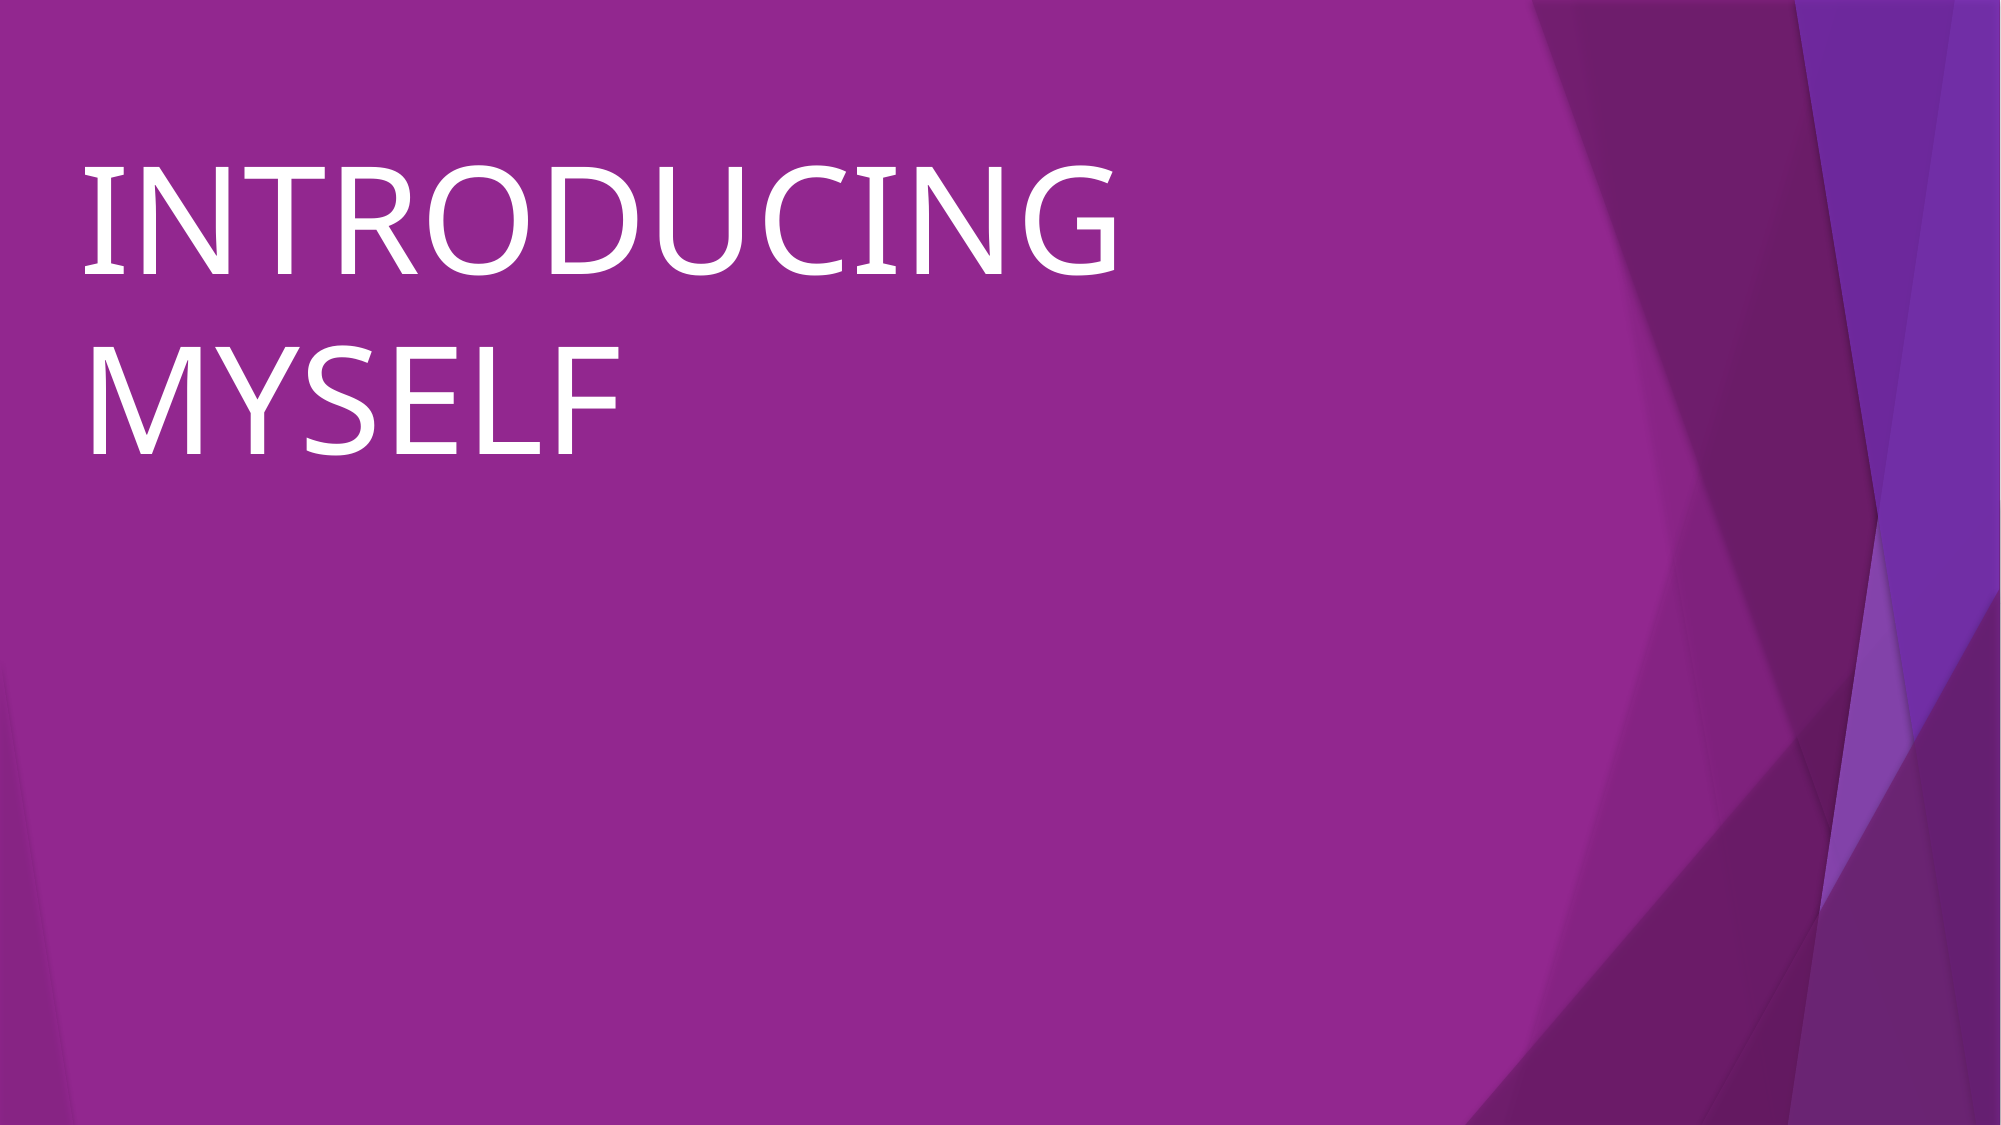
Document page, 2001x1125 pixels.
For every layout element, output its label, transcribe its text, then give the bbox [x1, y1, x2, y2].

title INTRODUCING MYSELF [64, 116, 1680, 625]
